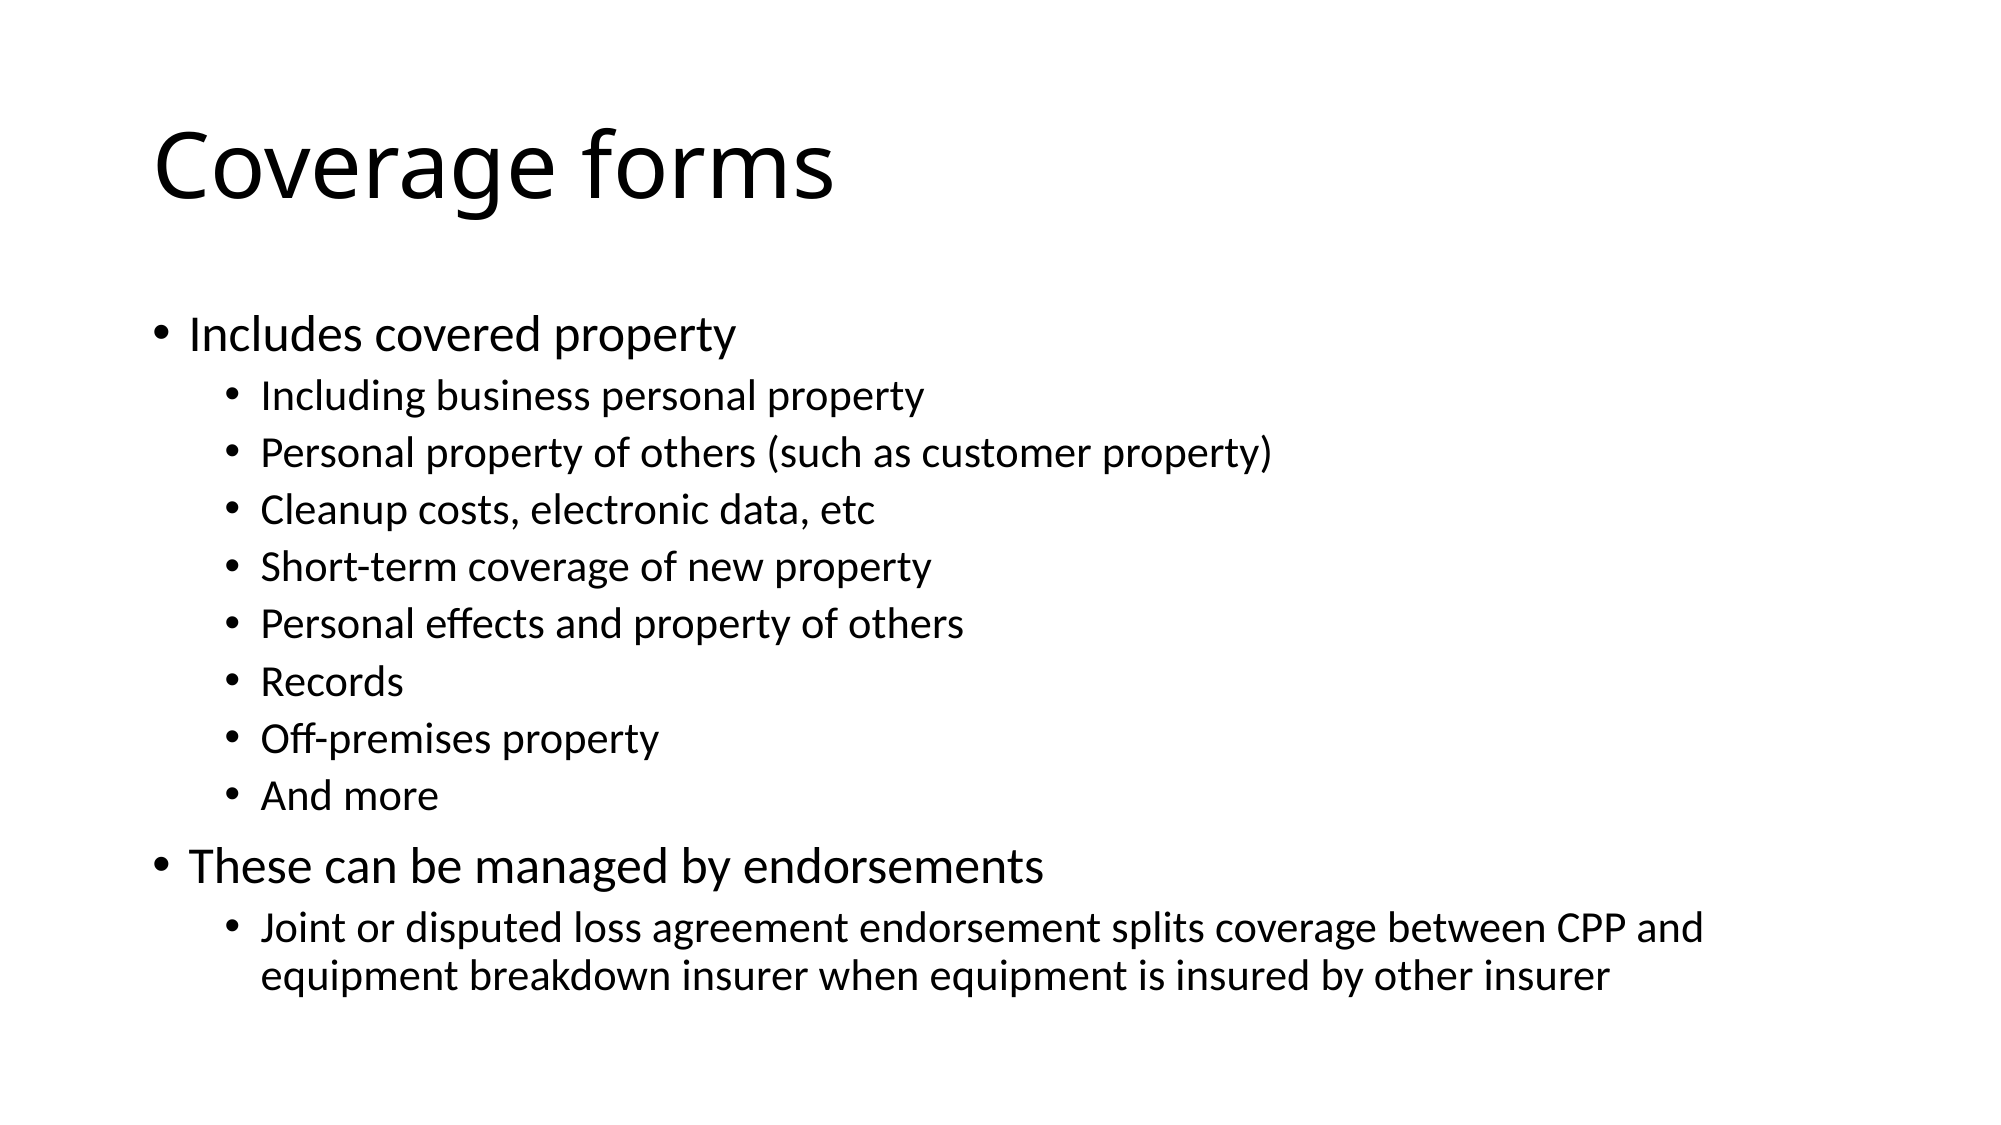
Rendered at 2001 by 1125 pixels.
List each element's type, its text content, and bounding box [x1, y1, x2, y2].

title Coverage forms [137, 59, 1863, 278]
list Includes covered property Including business personal property Personal property of others (such as customer property) Cleanup costs, electronic data, etc Short-term coverage of new property Personal effects and property of others Records Off-premises property And more These can be managed by endorsements Joint or disputed loss agreement endorsement splits coverage between CPP and equipment breakdown insurer when equipment is insured by other insurer [137, 299, 1863, 1014]
